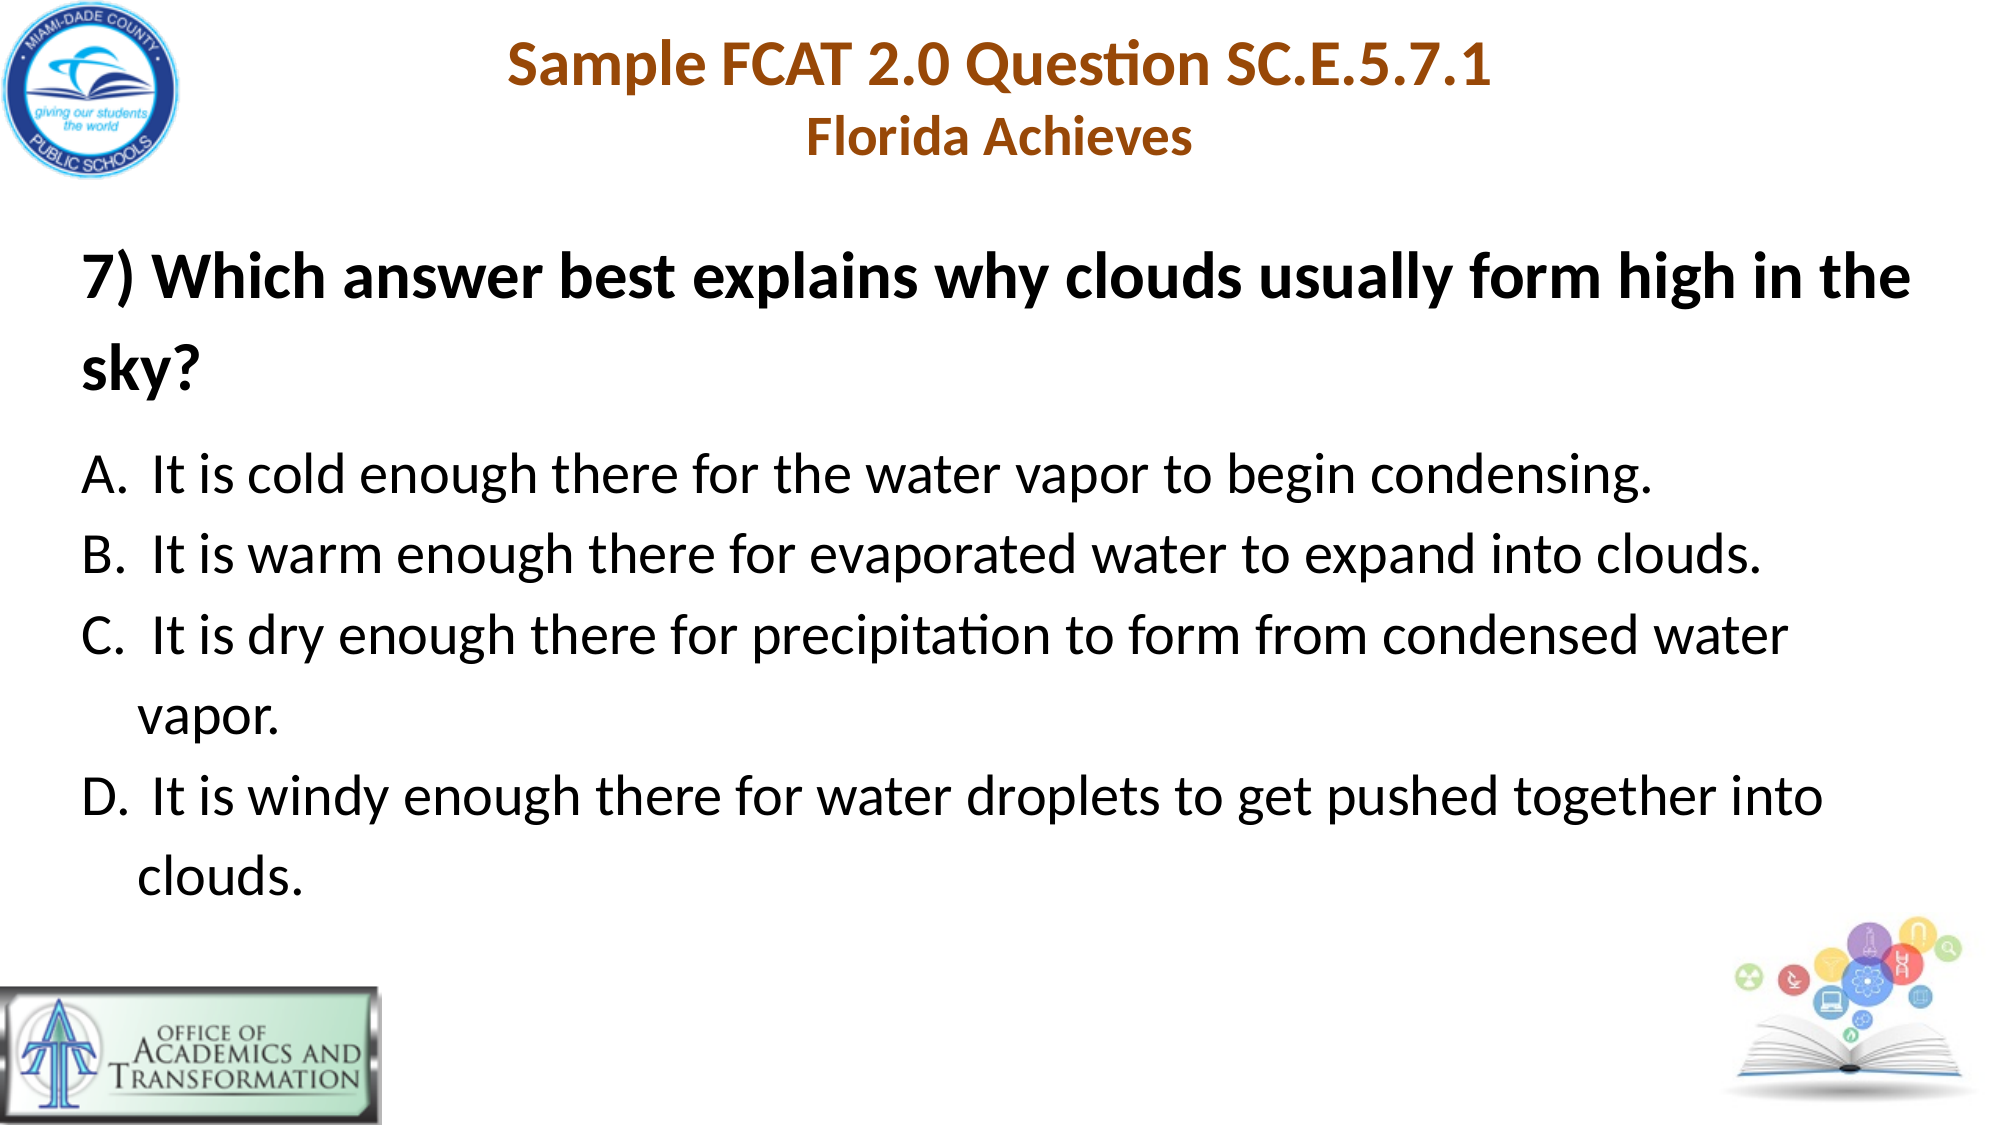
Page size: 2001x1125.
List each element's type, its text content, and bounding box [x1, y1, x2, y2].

title Sample FCAT 2.0 Question SC.E.5.7.1 Florida Achieves [99, 12, 1900, 175]
picture [0, 982, 382, 1125]
list 7) Which answer best explains why clouds usually form high in the sky? It is cold enough there for the water vapor to begin condensing. It is warm enough there for evaporated water to expand into clouds. It is dry enough there for precipitation to form from condensed water vapor. It is windy enough there for water droplets to get pushed together into clouds. [66, 212, 1950, 1005]
picture [0, 0, 188, 194]
picture [1711, 912, 1986, 1109]
